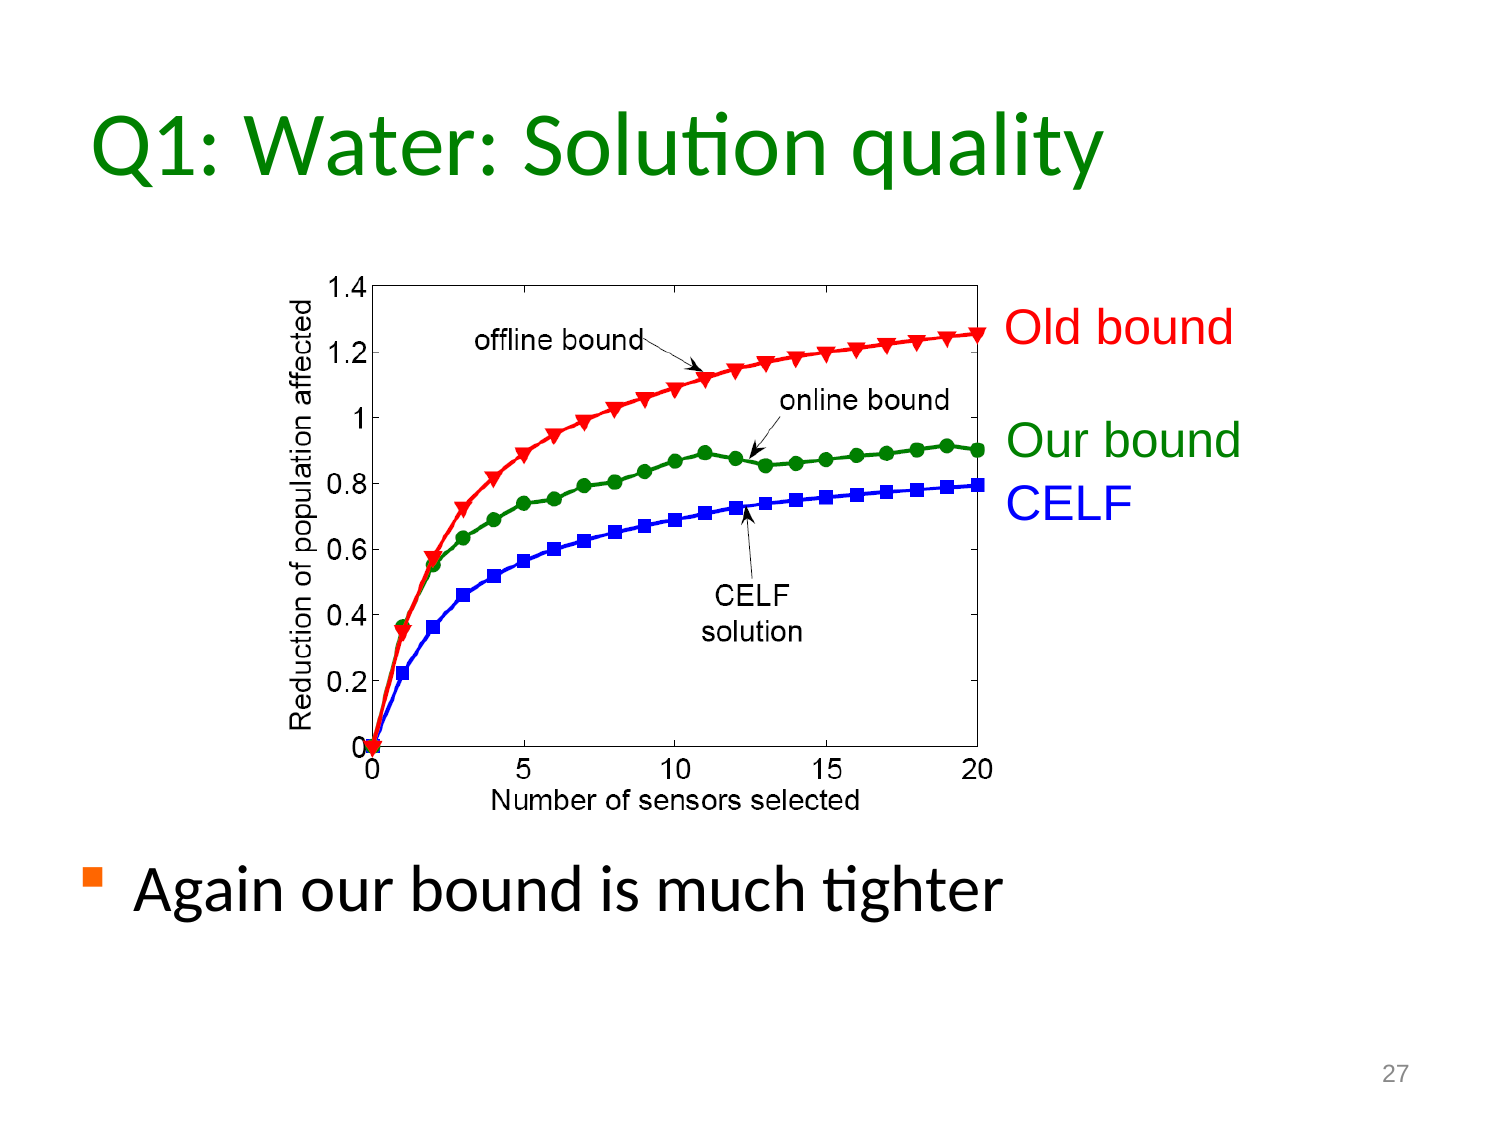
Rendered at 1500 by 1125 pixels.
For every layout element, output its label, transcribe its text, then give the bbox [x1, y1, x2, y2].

picture [262, 262, 997, 823]
text_box Again our bound is much tighter [62, 837, 1413, 1050]
title Q1: Water: Solution quality [75, 45, 1425, 233]
text_box Our bound [997, 399, 1257, 476]
text_box <number> [1074, 1042, 1425, 1103]
text_box Old bound [997, 286, 1250, 362]
text_box CELF [997, 463, 1148, 539]
